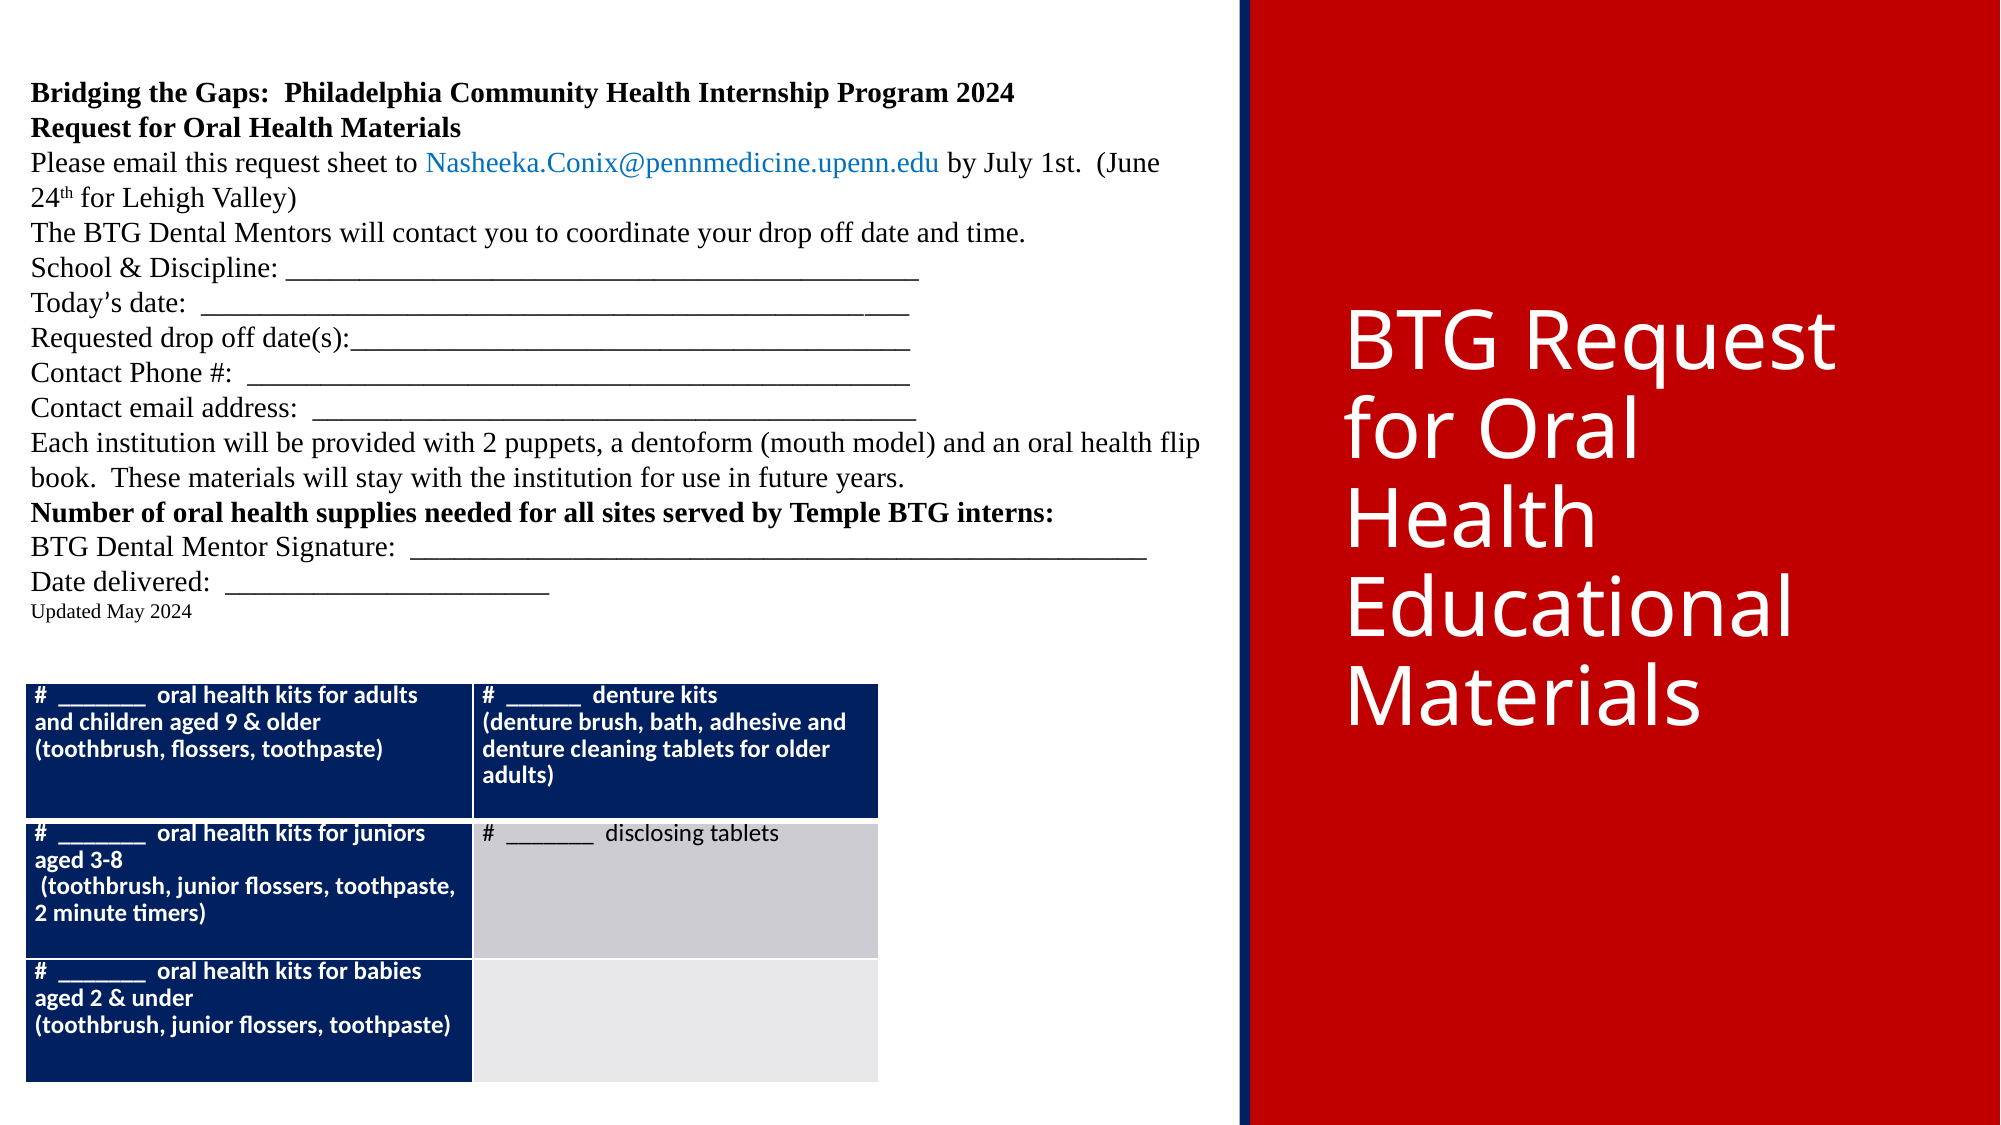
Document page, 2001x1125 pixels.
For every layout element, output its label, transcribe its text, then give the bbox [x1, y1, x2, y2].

table_header # ______ denture kits (denture brush, bath, adhesive and denture cleaning tablets for older adults) [474, 684, 878, 712]
table_header # ______ denture kits (denture brush, bath, adhesive and denture cleaning tablets for older adults) [474, 713, 878, 818]
text_box [1239, 713, 1251, 1125]
text_box [1239, 0, 1251, 712]
text_box [0, 0, 1239, 1125]
table_cell [474, 960, 878, 1082]
table_cell # _______ oral health kits for juniors aged 3-8 (toothbrush, junior flossers, toothpaste, 2 minute timers) [26, 824, 472, 958]
text_box Bridging the Gaps: Philadelphia Community Health Internship Program 2024 Request for Oral Health Materials Please email this request sheet to Nasheeka.Conix@pennmedicine.upenn.edu by July 1st. (June 24th for Lehigh Valley) The BTG Dental Mentors will contact you to coordinate your drop off date and time. School & Discipline: ___________________________________________ Today’s date: _____________________________________________­­­­­­­­­­­­­­­___ Requested drop off date(s):­­­­­­­­­­­­­­______________________________________ Contact Phone #: _____________________________________________ Contact email address: _________________________________________ Each institution will be provided with 2 puppets, a dentoform (mouth model) and an oral health flip book. These materials will stay with the institution for use in future years. Number of oral health supplies needed for all sites served by Temple BTG interns: BTG Dental Mentor Signature: __________________________________________________ Date delivered: ______________________ Updated May 2024 [15, 65, 1224, 676]
table_cell # _______ disclosing tablets [474, 824, 878, 958]
title BTG Request for Oral Health Educational Materials [1328, 104, 1929, 1125]
table_cell # _______ oral health kits for babies aged 2 & under (toothbrush, junior flossers, toothpaste) [26, 960, 472, 1082]
text_box [1251, 0, 2000, 1125]
table_header # _______ oral health kits for adults and children aged 9 & older (toothbrush, flossers, toothpaste) [26, 684, 472, 818]
